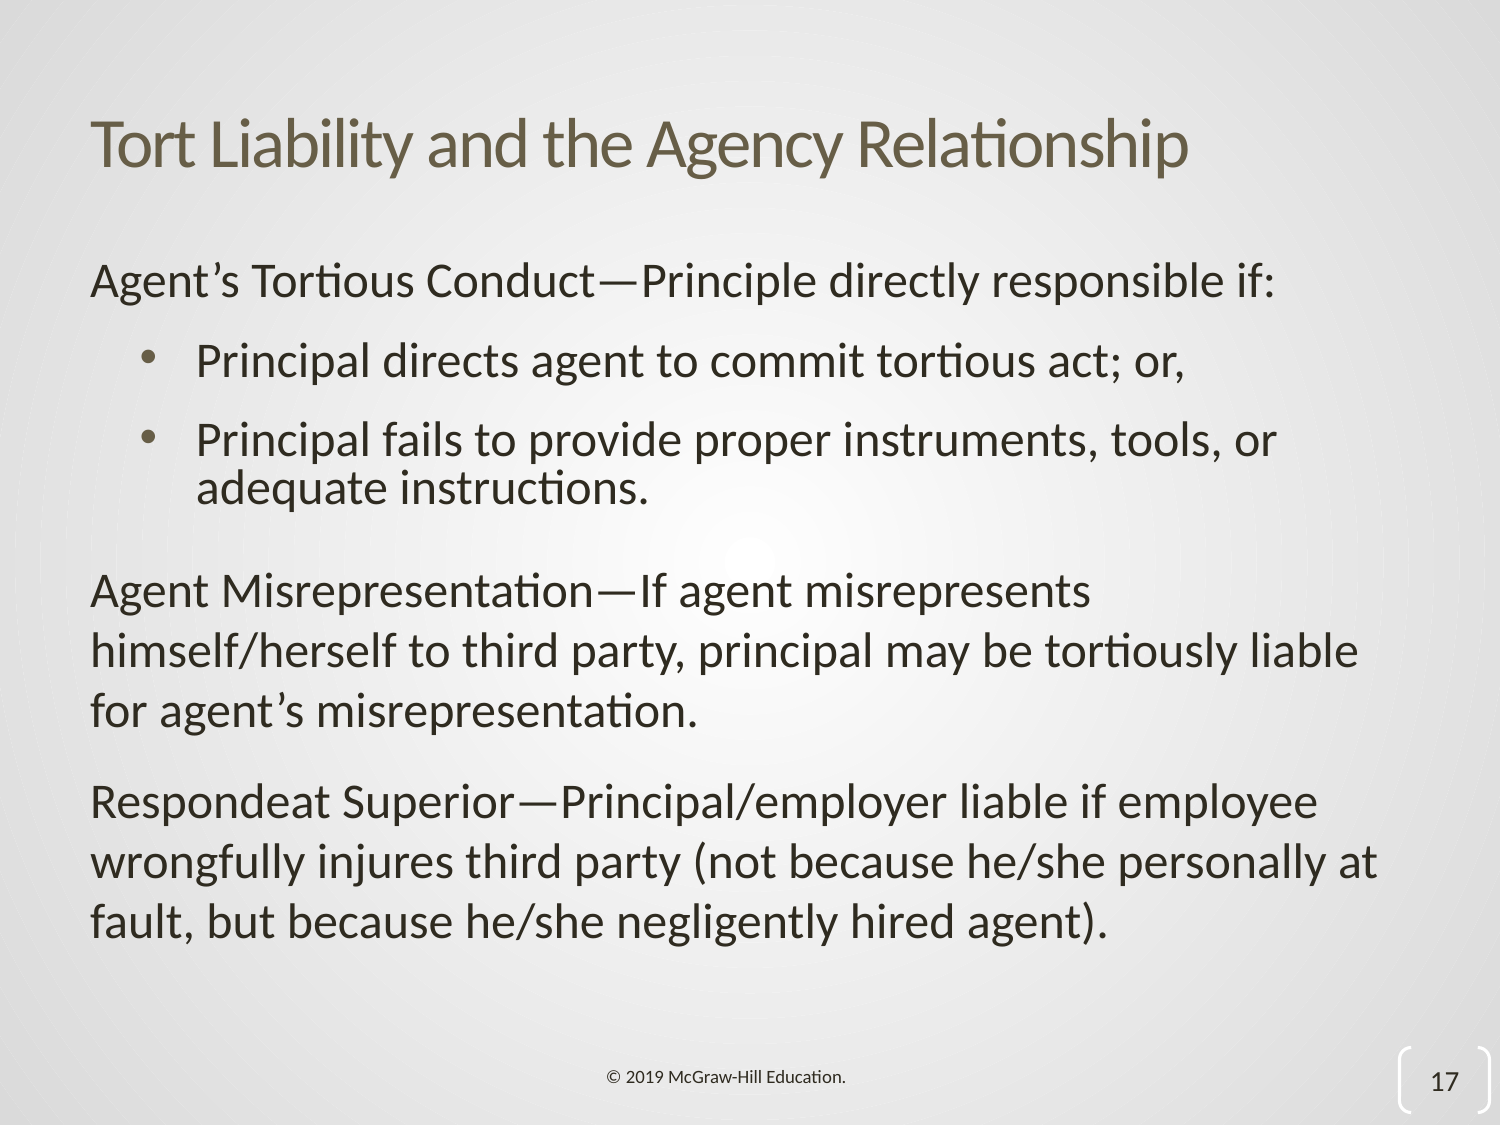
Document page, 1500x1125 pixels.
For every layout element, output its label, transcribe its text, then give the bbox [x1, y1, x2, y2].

slide_number 17 [1397, 1045, 1492, 1115]
list Agent’s Tortious Conduct—Principle directly responsible if: Principal directs agent to commit tortious act; or, Principal fails to provide proper instruments, tools, or adequate instructions. [75, 251, 1400, 525]
list Agent Misrepresentation—If agent misrepresents himself/herself to third party, principal may be tortiously liable for agent’s misrepresentation. Respondeat Superior—Principal/employer liable if employee wrongfully injures third party (not because he/she personally at fault, but because he/she negligently hired agent). [75, 549, 1400, 993]
title Tort Liability and the Agency Relationship [75, 45, 1325, 233]
